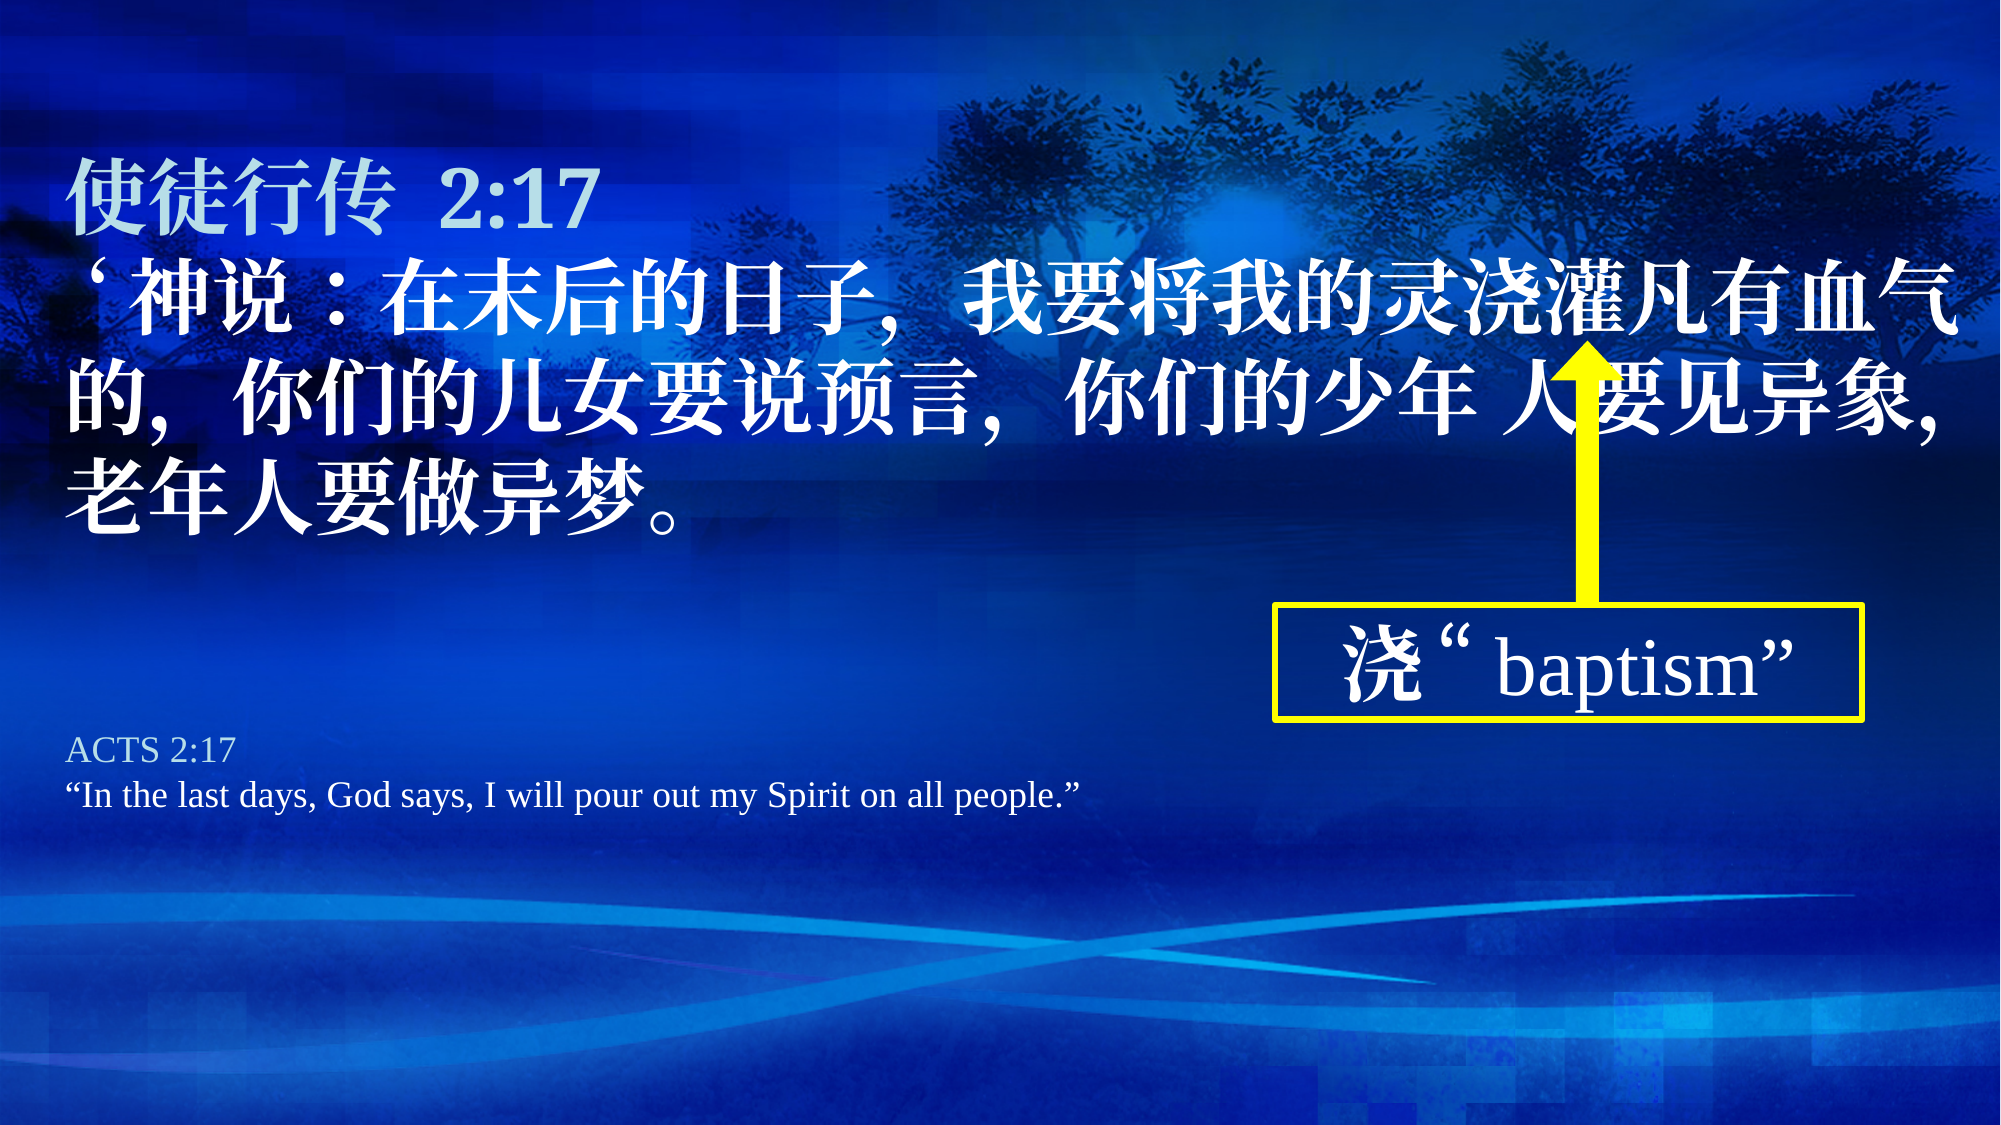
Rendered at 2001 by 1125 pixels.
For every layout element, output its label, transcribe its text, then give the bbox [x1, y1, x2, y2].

text_box 浇 “baptism” [1274, 604, 1863, 720]
text_box 使徒行传 2:17 ‘神说：在末后的日子，我要将我的灵浇灌凡有血气的，你们的儿女要说预言，你们的少年 人要见异象，老年人要做异梦。 ACTS 2:17 “In the last days, God says, I will pour out my Spirit on all people.” [50, 137, 1975, 823]
text_box [1548, 338, 1627, 604]
picture [0, 0, 2001, 1125]
